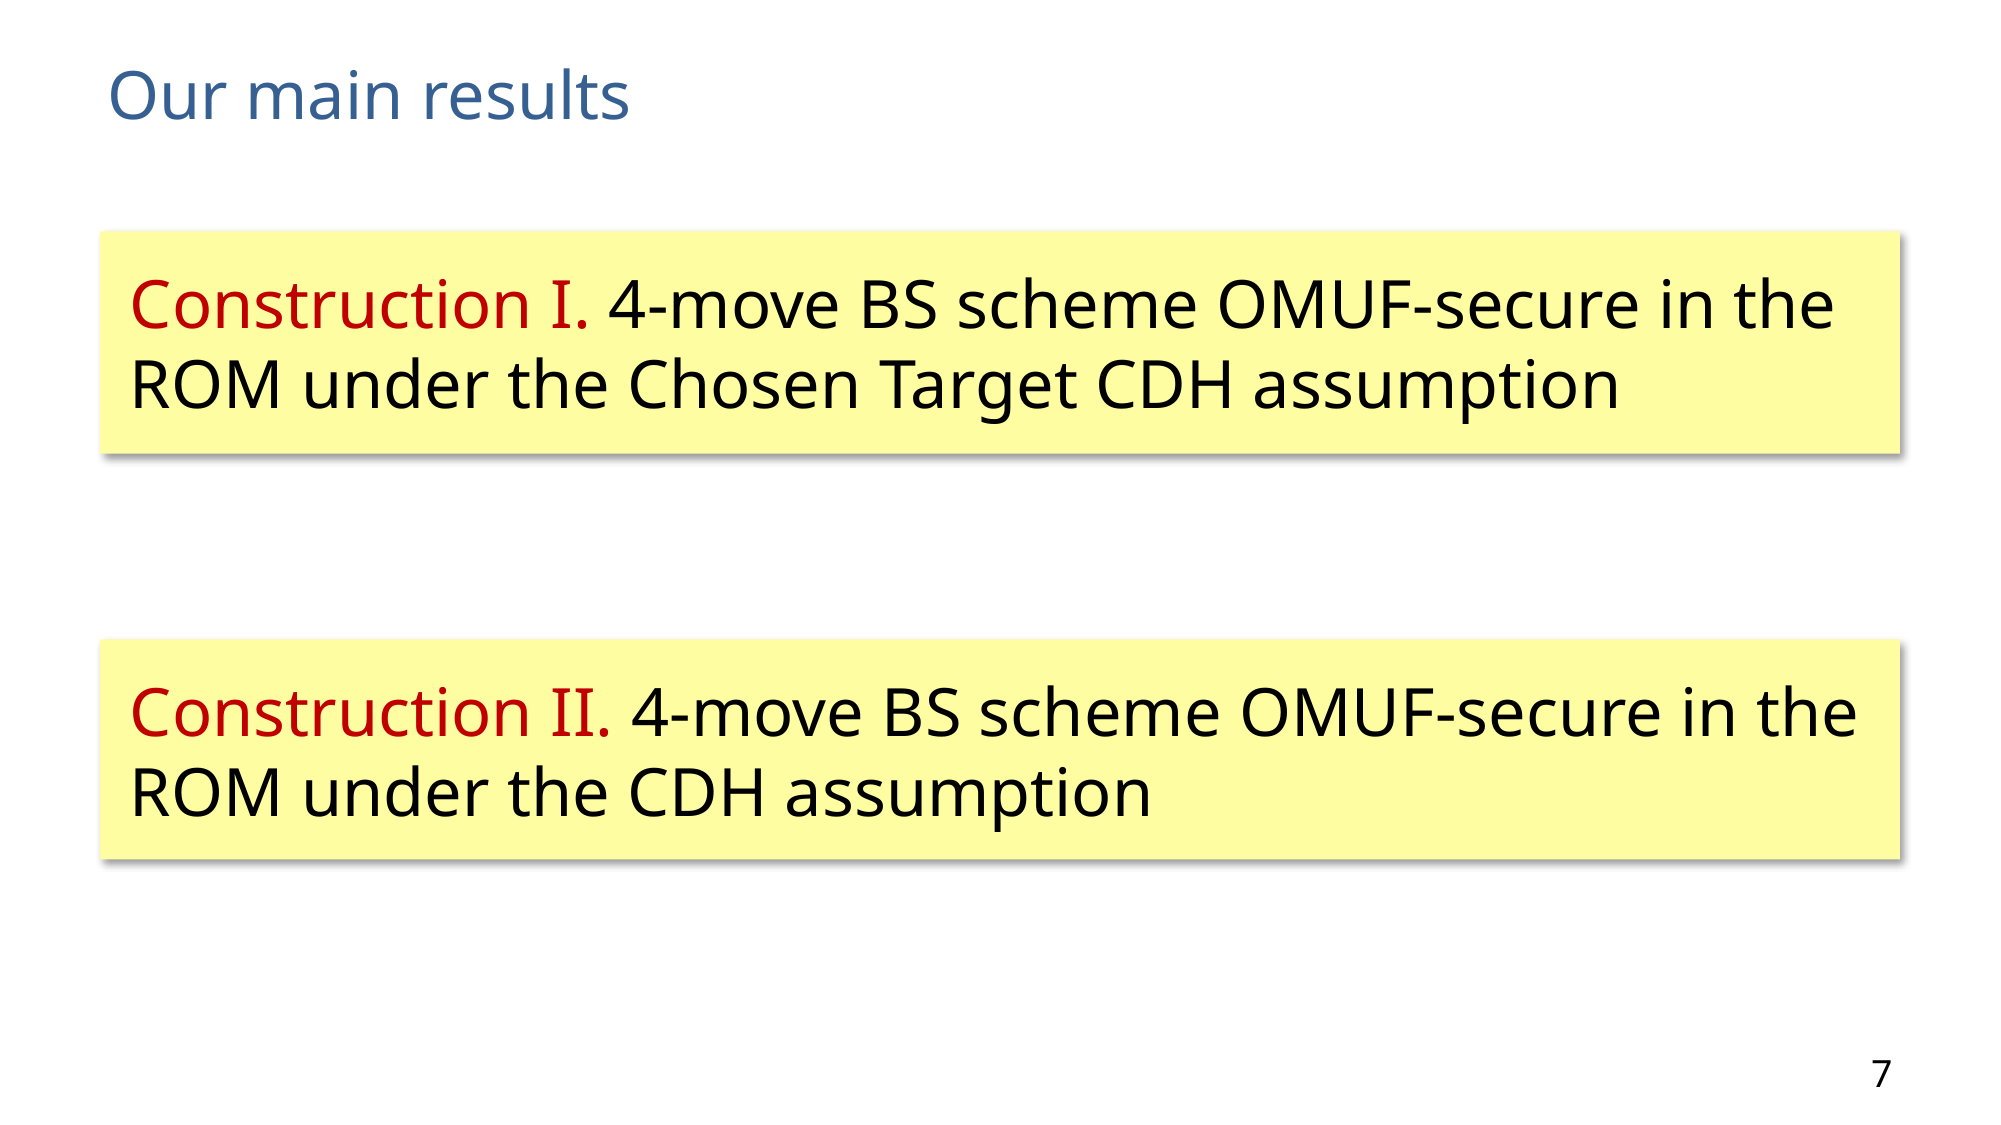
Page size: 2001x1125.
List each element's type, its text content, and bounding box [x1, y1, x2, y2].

title Our main results [99, 44, 1901, 190]
list Construction I. 4-move BS scheme OMUF-secure in the ROM under the Chosen Target CDH assumption [99, 230, 1901, 455]
text_box Construction II. 4-move BS scheme OMUF-secure in the ROM under the CDH assumption [99, 639, 1900, 860]
slide_number 7 [1861, 1042, 1901, 1096]
